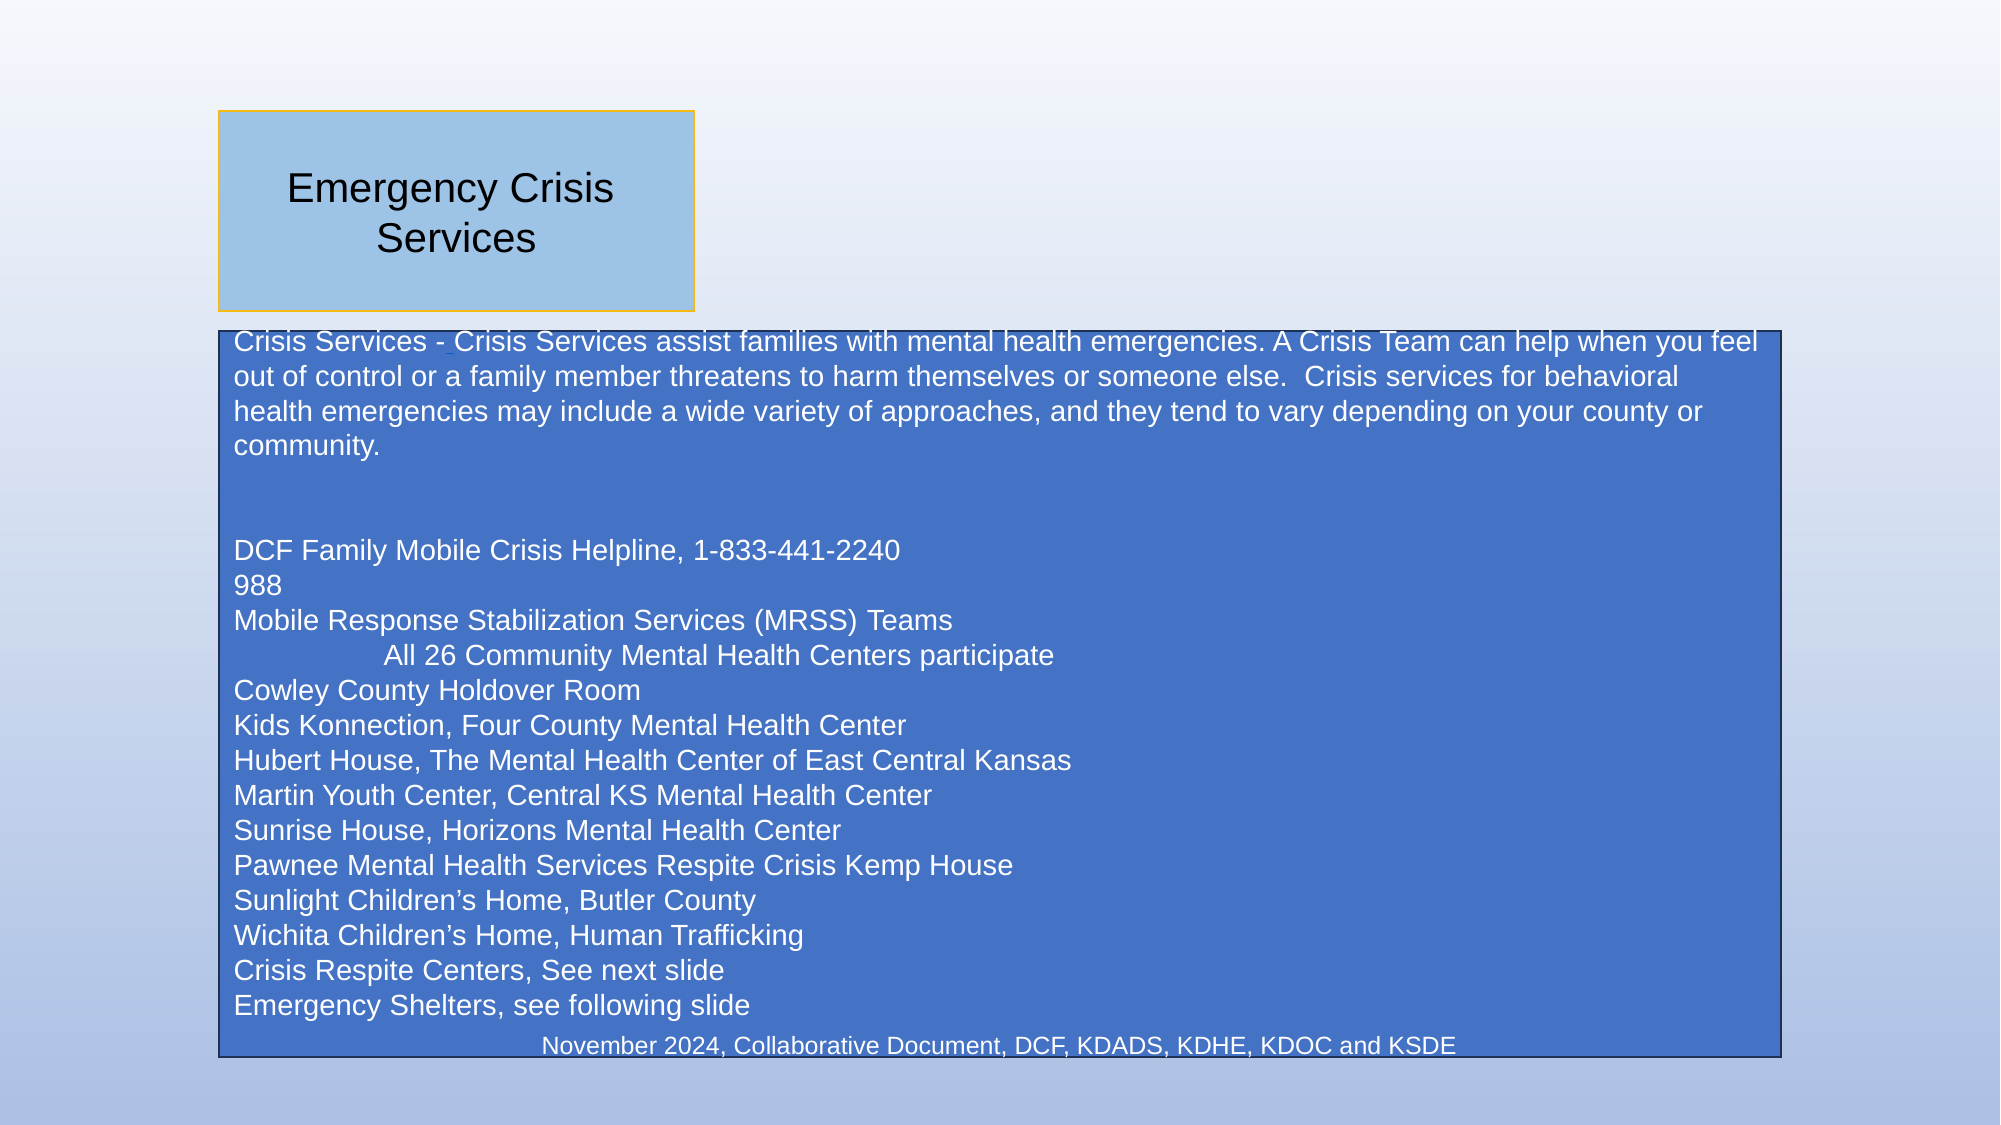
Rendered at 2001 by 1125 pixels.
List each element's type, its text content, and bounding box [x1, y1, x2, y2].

footer November 2024, Collaborative Document, DCF, KDADS, KDHE, KDOC and KSDE [489, 1014, 1511, 1075]
text_box Crisis Services - Crisis Services assist families with mental health emergencies. A Crisis Team can help when you feel out of control or a family member threatens to harm themselves or someone else. Crisis services for behavioral health emergencies may include a wide variety of approaches, and they tend to vary depending on your county or community. DCF Family Mobile Crisis Helpline, 1-833-441-2240 988 Mobile Response Stabilization Services (MRSS) Teams All 26 Community Mental Health Centers participate Cowley County Holdover Room Kids Konnection, Four County Mental Health Center Hubert House, The Mental Health Center of East Central Kansas Martin Youth Center, Central KS Mental Health Center Sunrise House, Horizons Mental Health Center Pawnee Mental Health Services Respite Crisis Kemp House Sunlight Children’s Home, Butler County Wichita Children’s Home, Human Trafficking Crisis Respite Centers, See next slide Emergency Shelters, see following slide [218, 330, 1782, 1058]
title Emergency Crisis Services [218, 110, 695, 312]
